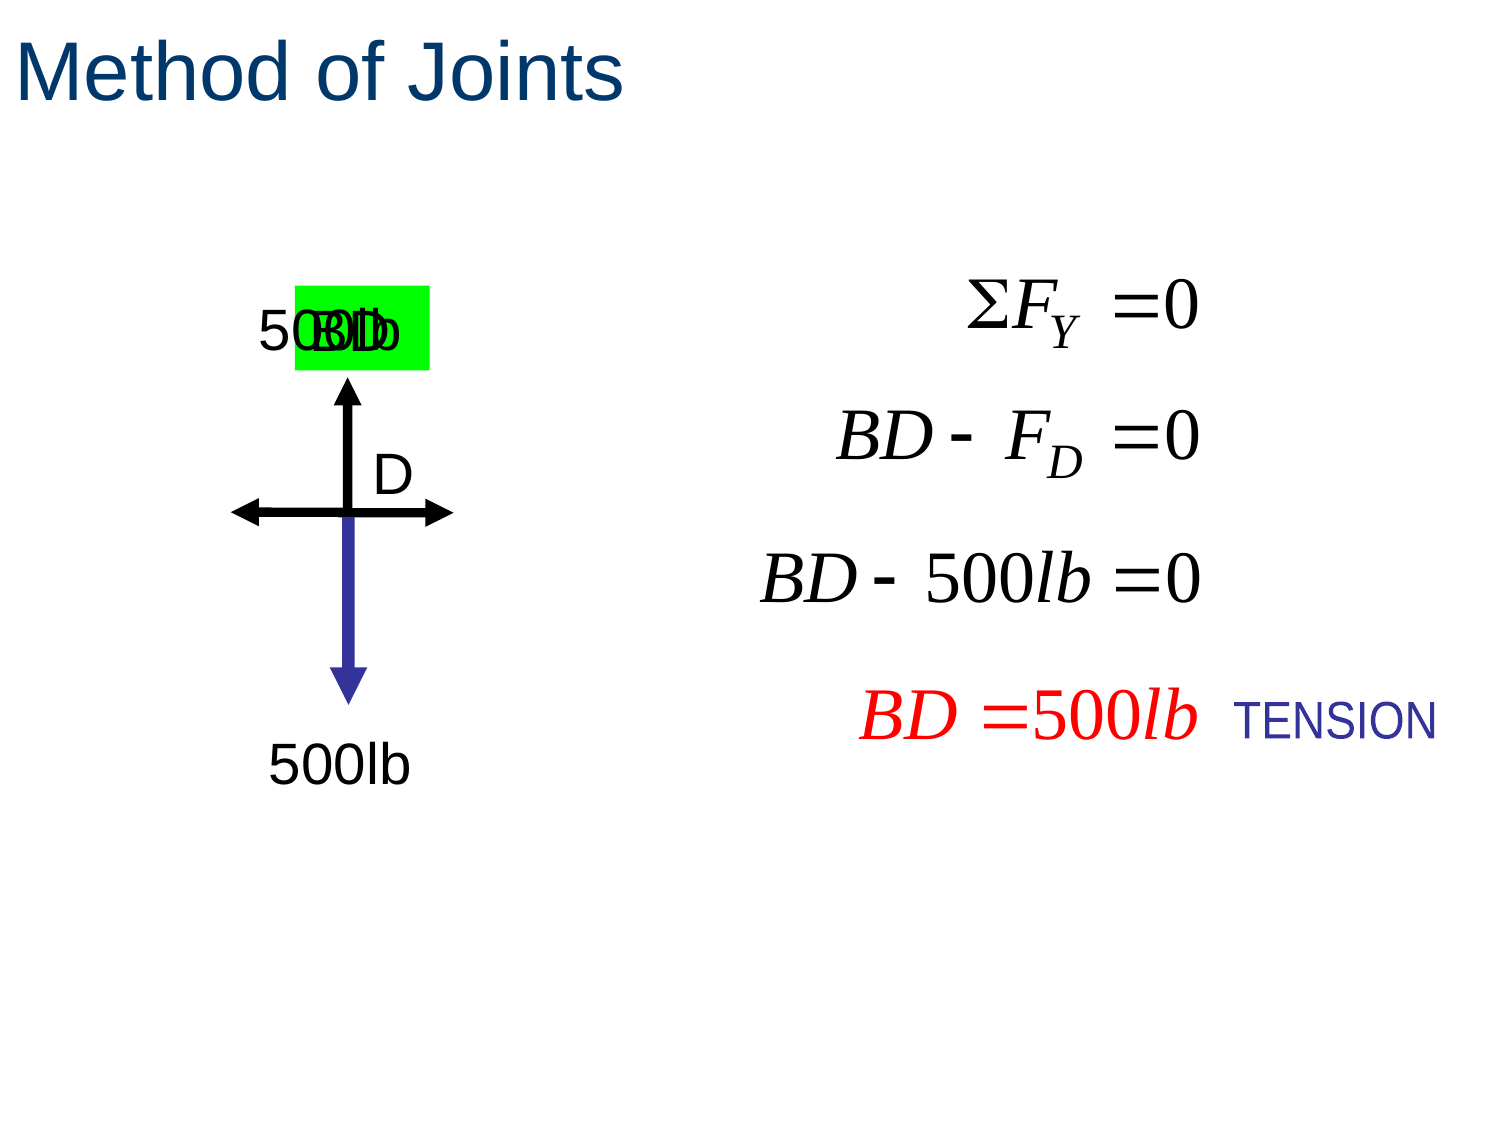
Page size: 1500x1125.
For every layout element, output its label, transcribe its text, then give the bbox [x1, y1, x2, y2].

text_box D [358, 428, 438, 514]
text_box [751, 543, 1207, 612]
text_box [342, 517, 355, 705]
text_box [828, 394, 1206, 488]
text_box [341, 377, 354, 519]
text_box 500lb [244, 284, 464, 370]
text_box [230, 505, 337, 519]
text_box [964, 264, 1206, 357]
text_box [438, 506, 454, 519]
text_box Method of Joints [0, 0, 1350, 135]
text_box 500lb [254, 718, 476, 804]
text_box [851, 680, 1204, 750]
